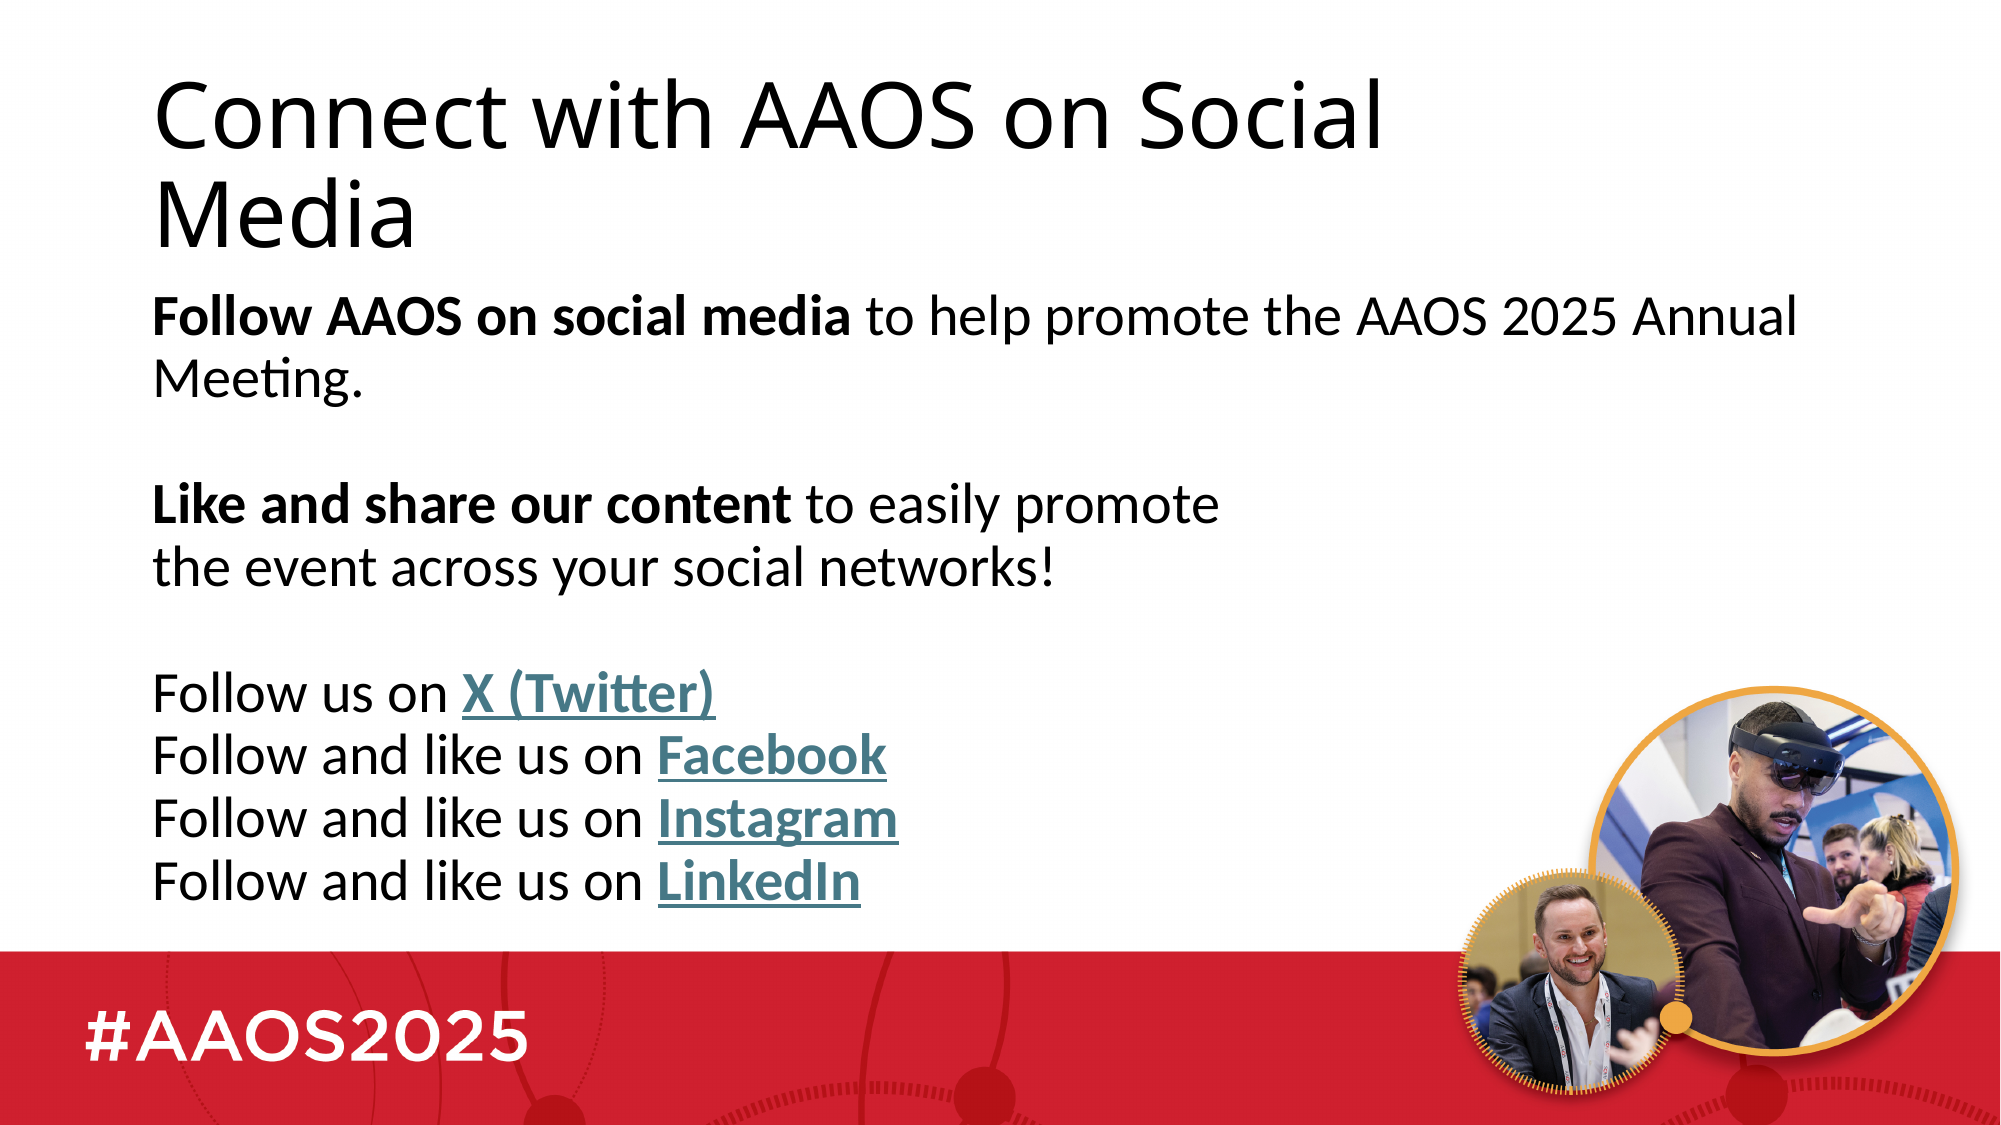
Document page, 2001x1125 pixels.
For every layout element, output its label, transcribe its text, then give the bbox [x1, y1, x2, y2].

text_box Connect with AAOS on Social Media [137, 59, 1546, 277]
picture [0, 0, 2001, 1125]
text_box Follow AAOS on social media to help promote the AAOS 2025 Annual Meeting. Like and share our content to easily promote the event across your social networks! Follow us on X (Twitter) Follow and like us on Facebook Follow and like us on Instagram Follow and like us on LinkedIn [137, 277, 1905, 992]
